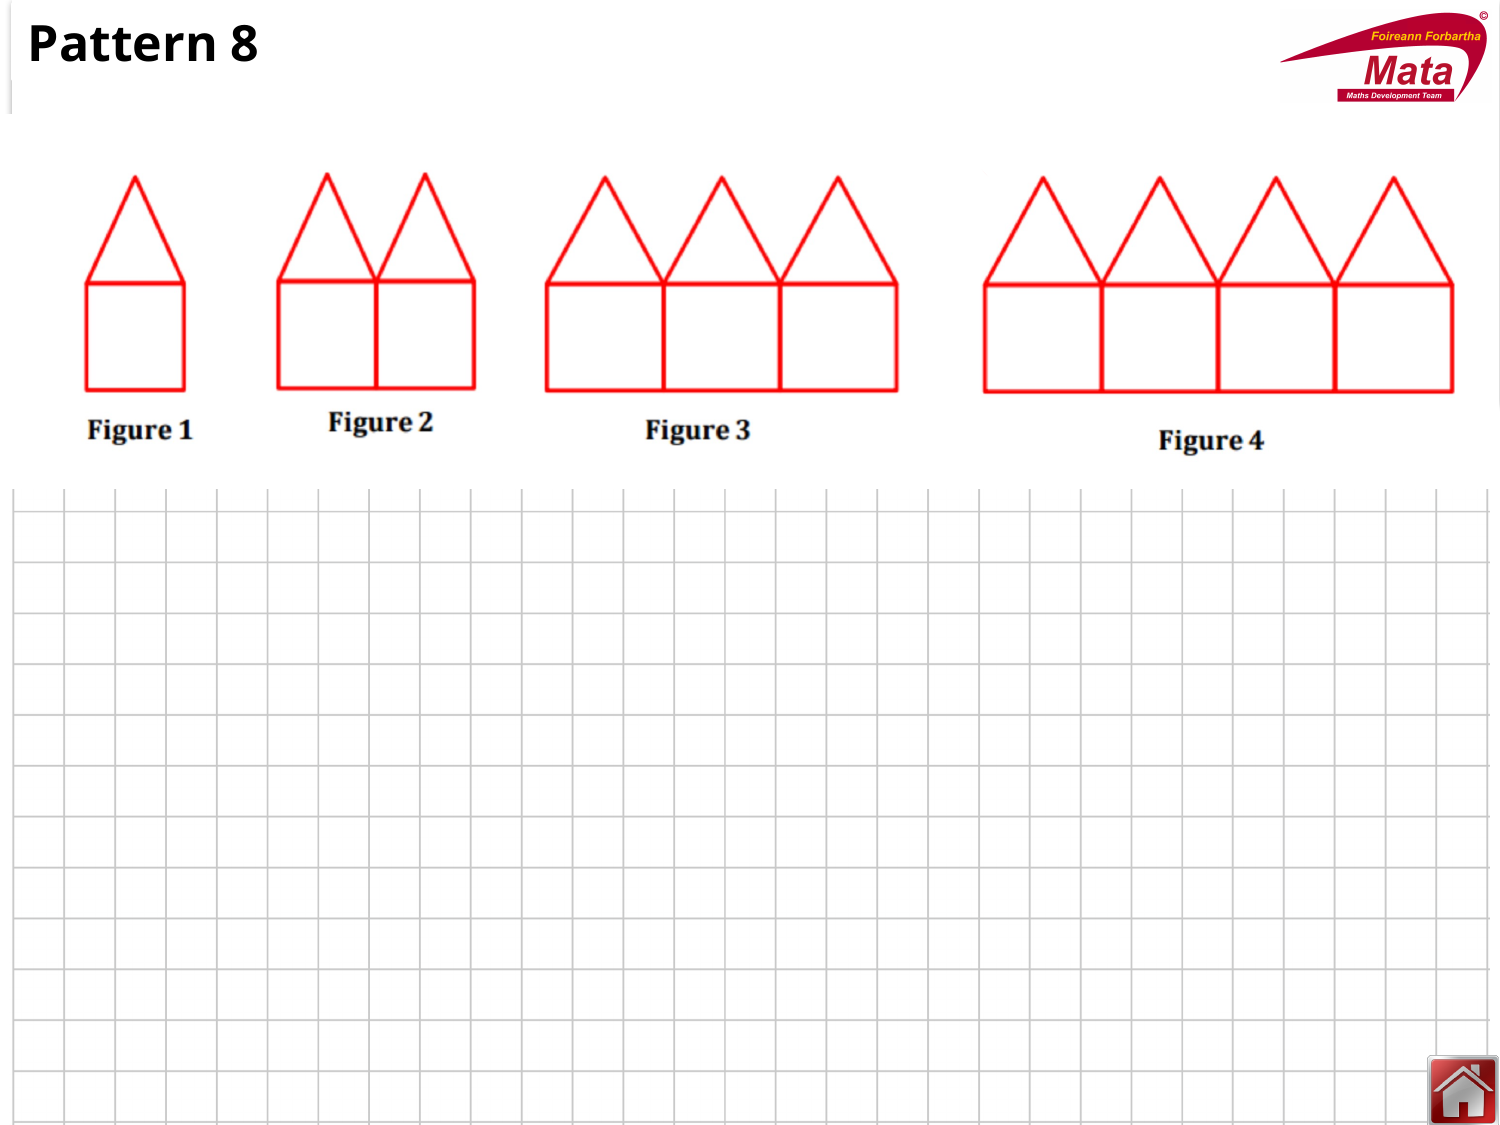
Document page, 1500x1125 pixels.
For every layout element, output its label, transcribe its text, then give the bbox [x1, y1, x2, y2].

picture [0, 0, 1499, 1125]
text_box [12, 0, 1499, 114]
text_box Pattern 8 [11, 2, 578, 81]
picture [1280, 8, 1492, 103]
